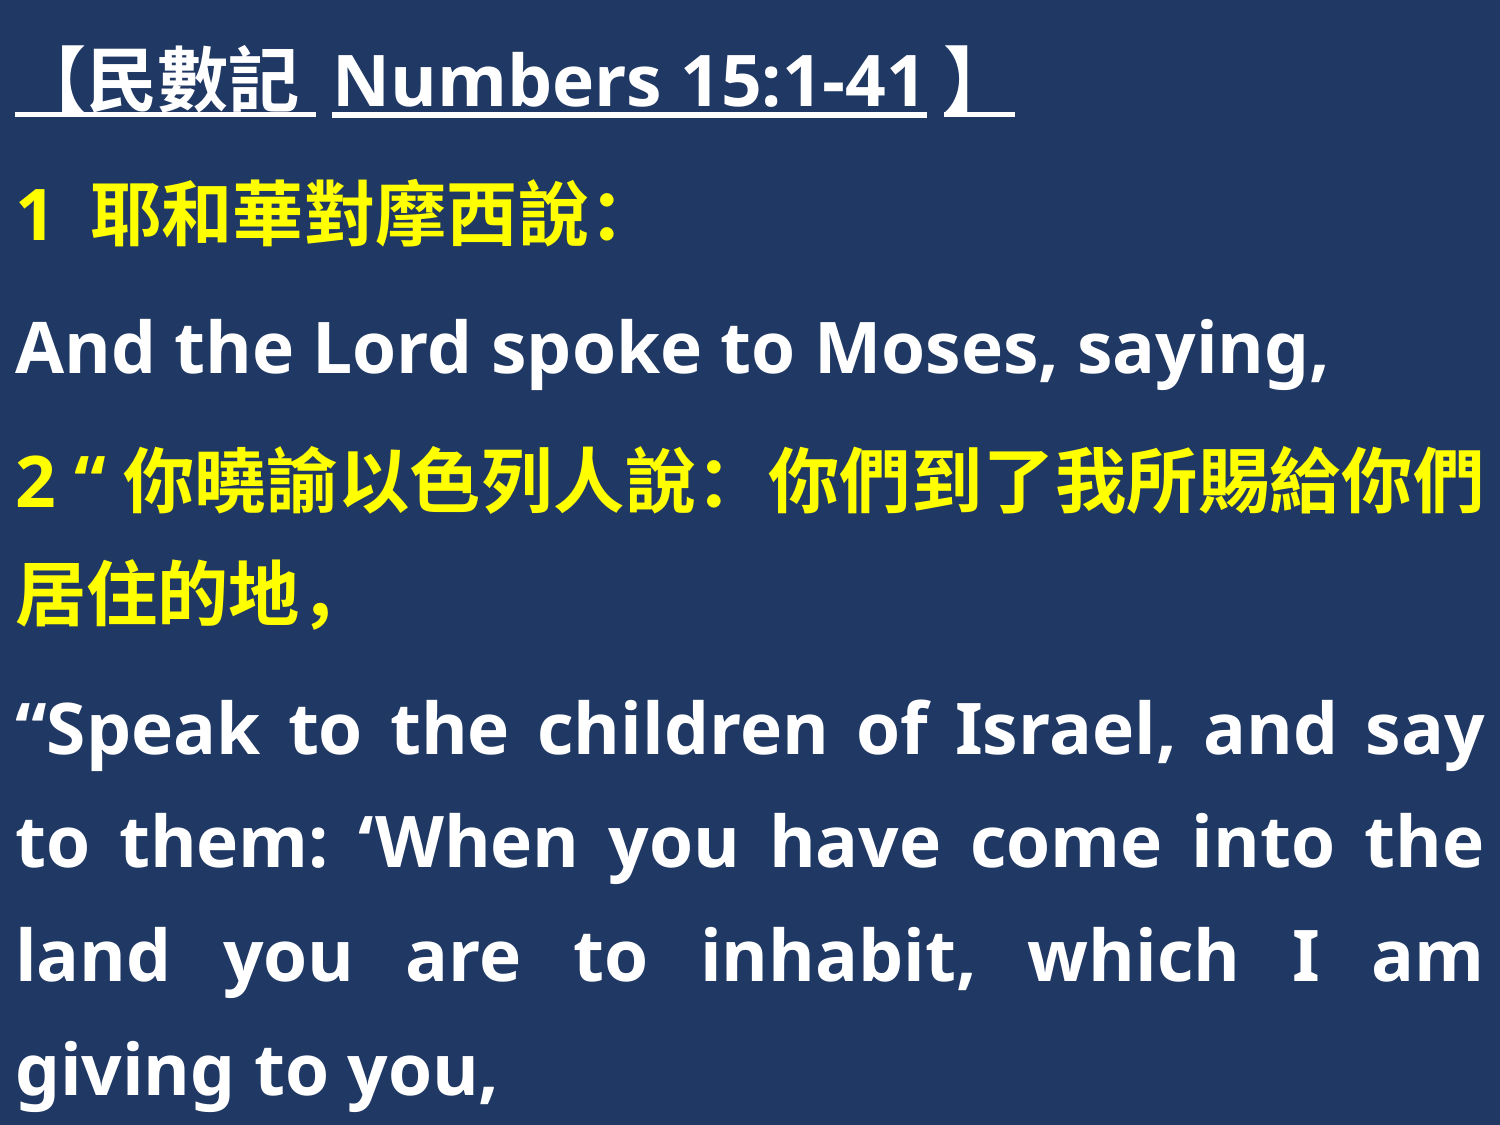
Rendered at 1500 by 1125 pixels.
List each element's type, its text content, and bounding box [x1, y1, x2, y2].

list 【民數記 Numbers 15:1-41】 1 耶和華對摩西說： And the Lord spoke to Moses, saying, 2 “你曉諭以色列人說：你們到了我所賜給你們居住的地， “Speak to the children of Israel, and say to them: ‘When you have come into the land you are to inhabit, which I am giving to you, [0, 0, 1500, 1125]
